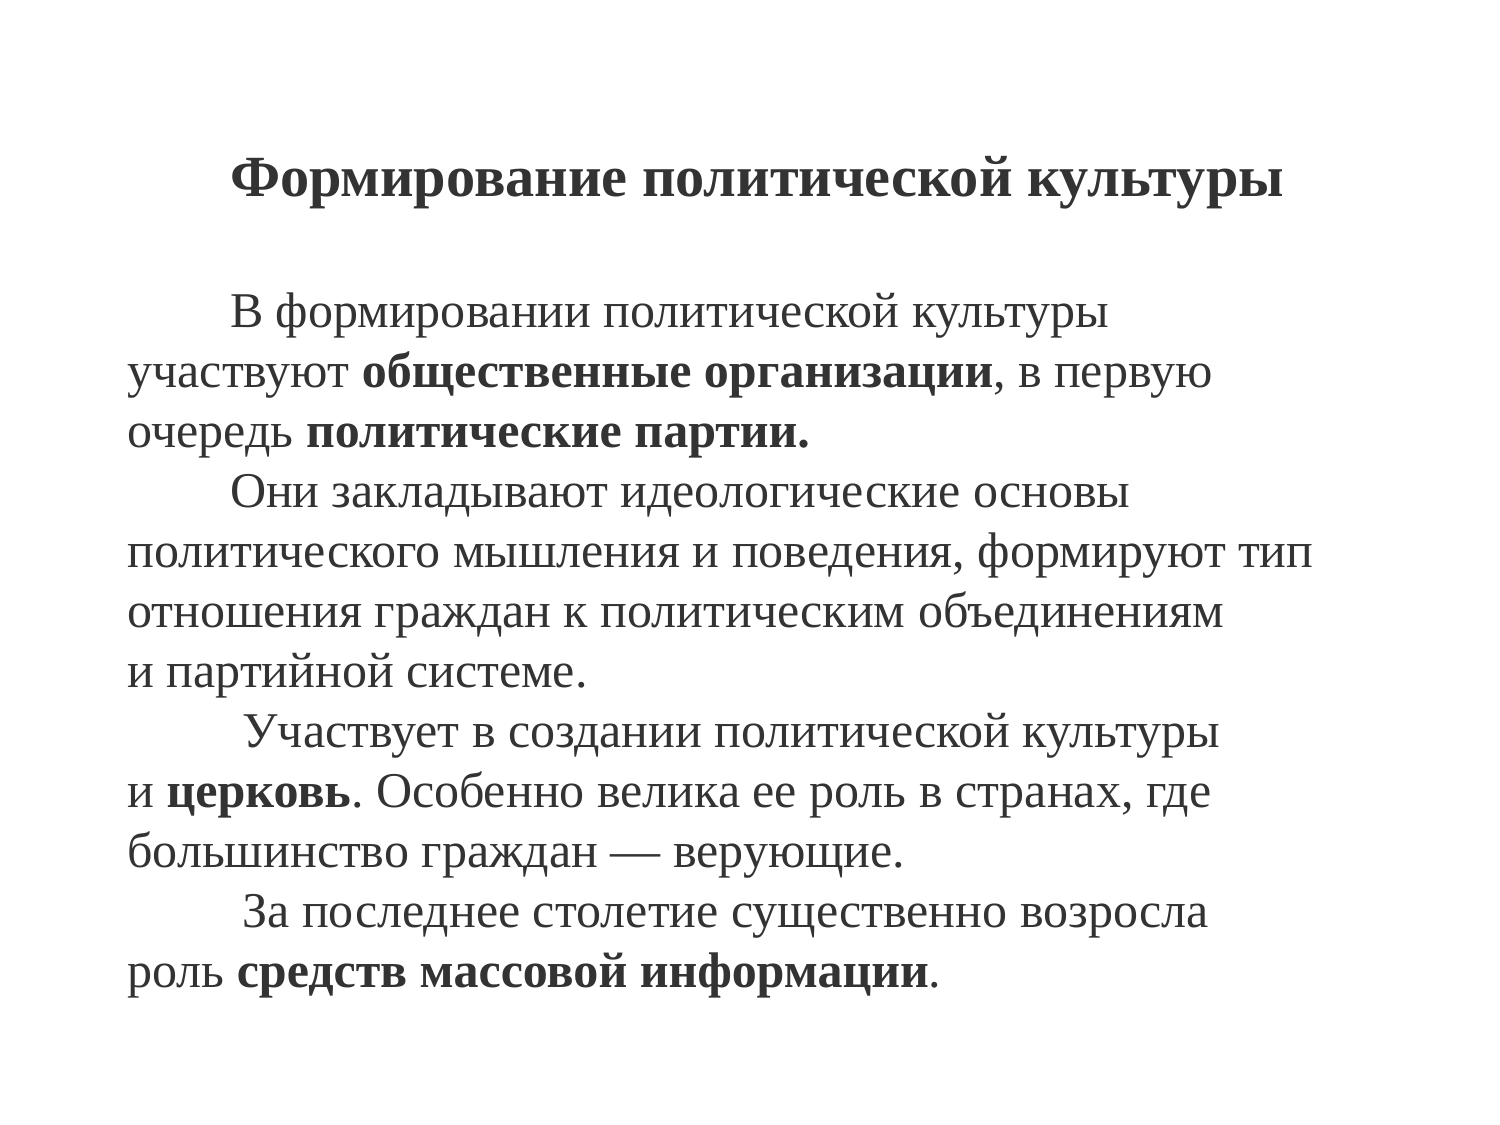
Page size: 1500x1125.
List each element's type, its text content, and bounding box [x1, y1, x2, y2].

text_box Формирование политической культуры В формировании политической культуры участвуют общественные организации, в первую очередь политические партии. Они закладывают идеологические основы политического мышления и поведения, формируют тип отношения граждан к политическим объединениям и партийной системе. Участвует в создании политической культуры и церковь. Особенно велика ее роль в странах, где большинство граждан — верующие. За последнее столетие существенно возросла роль средств массовой информации. [112, 116, 1400, 998]
